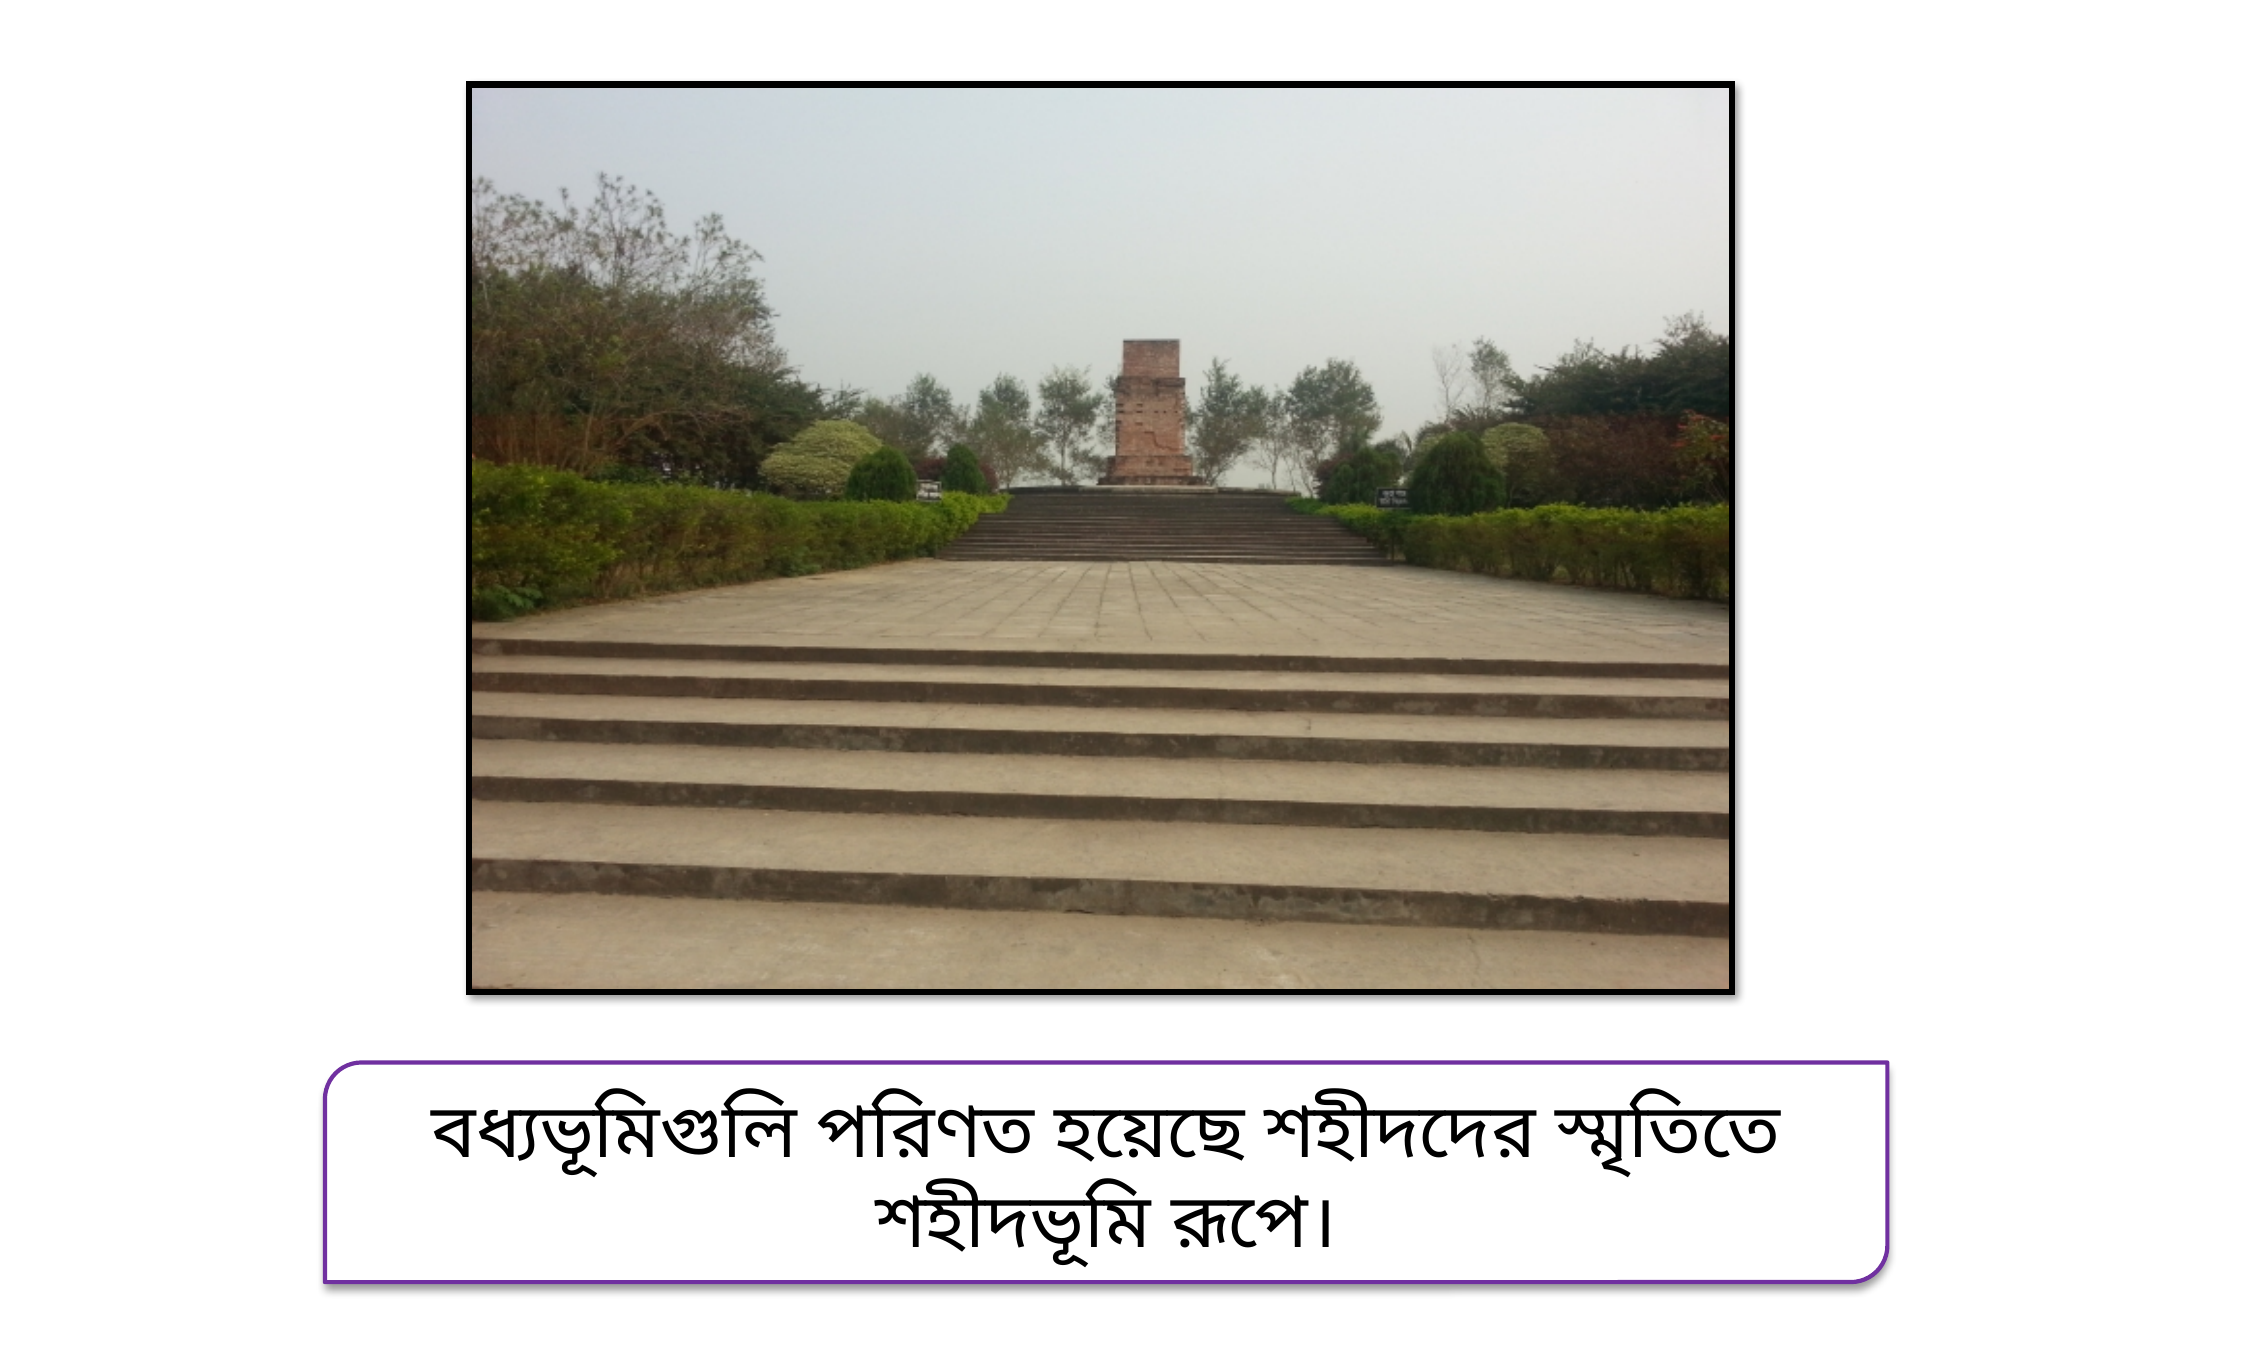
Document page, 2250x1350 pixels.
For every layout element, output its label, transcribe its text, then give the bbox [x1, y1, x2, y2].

text_box বধ্যভূমিগুলি পরিণত হয়েছে শহীদদের স্মৃতিতে শহীদভূমি রূপে। [322, 1060, 1890, 1285]
picture [471, 87, 1730, 990]
